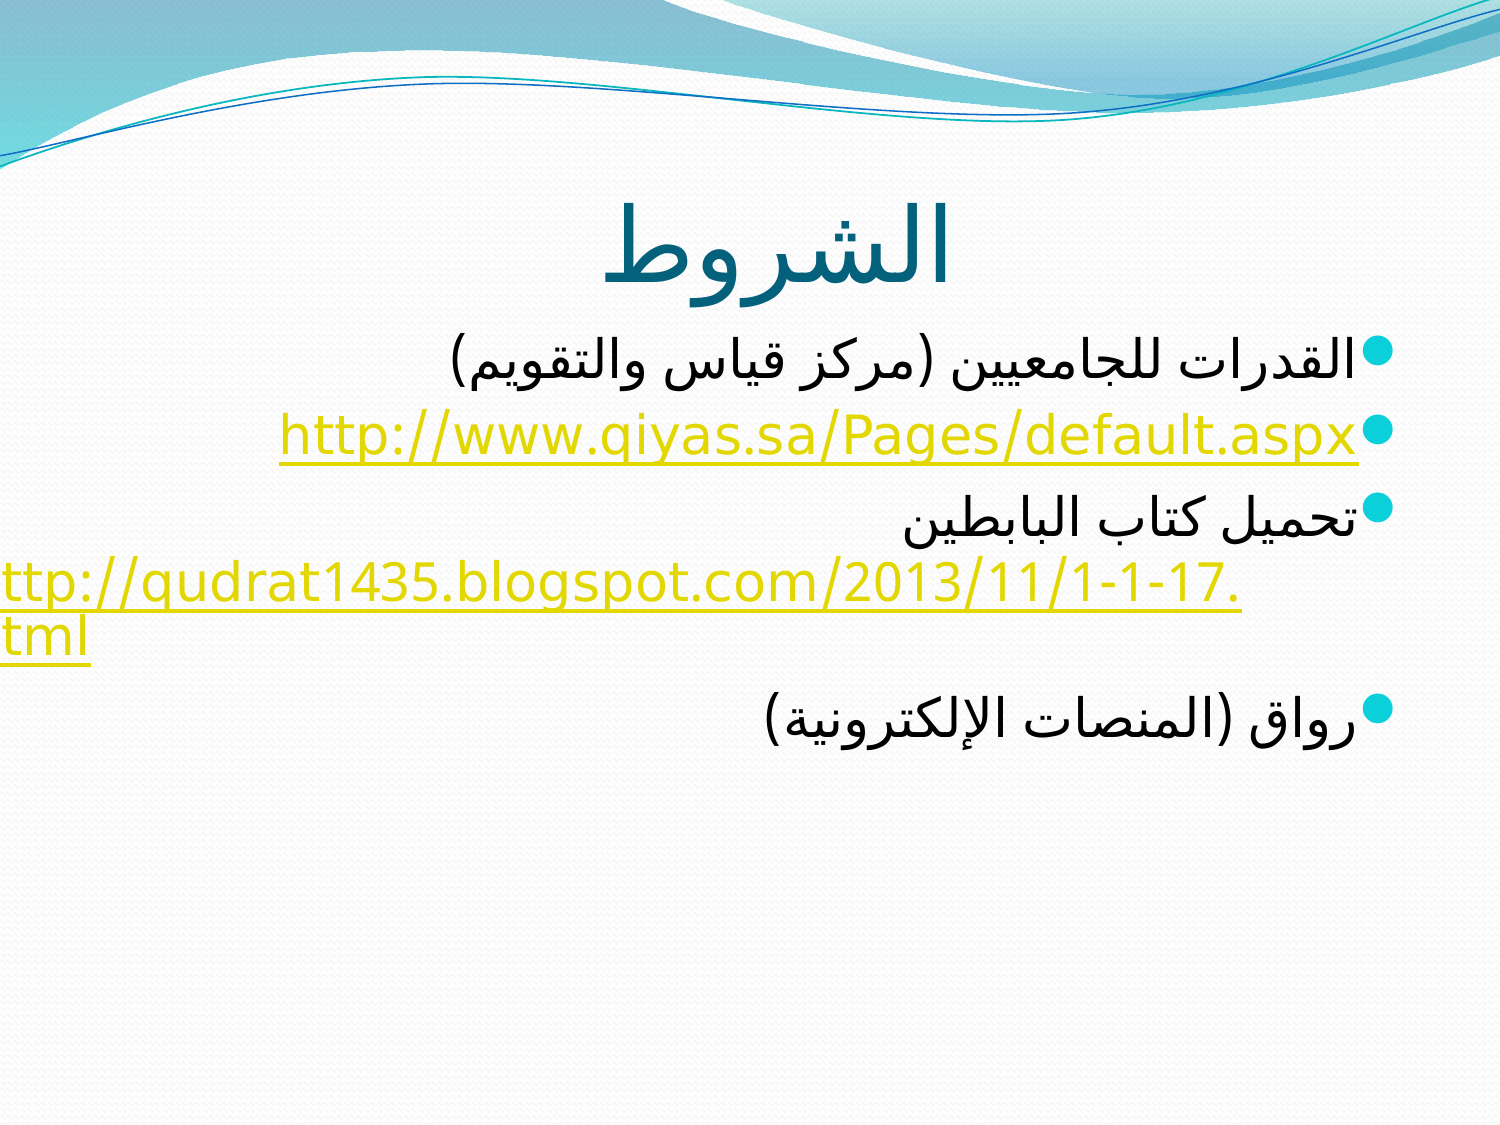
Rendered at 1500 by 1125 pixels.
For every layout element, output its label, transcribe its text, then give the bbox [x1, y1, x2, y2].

list القدرات للجامعيين (مركز قياس والتقويم) http://www.qiyas.sa/Pages/default.aspx تحميل كتاب البابطين http://qudrat1435.blogspot.com/2013/11/1-1-17.html رواق (المنصات الإلكترونية) [75, 317, 1425, 1038]
title الشروط [75, 115, 1425, 303]
